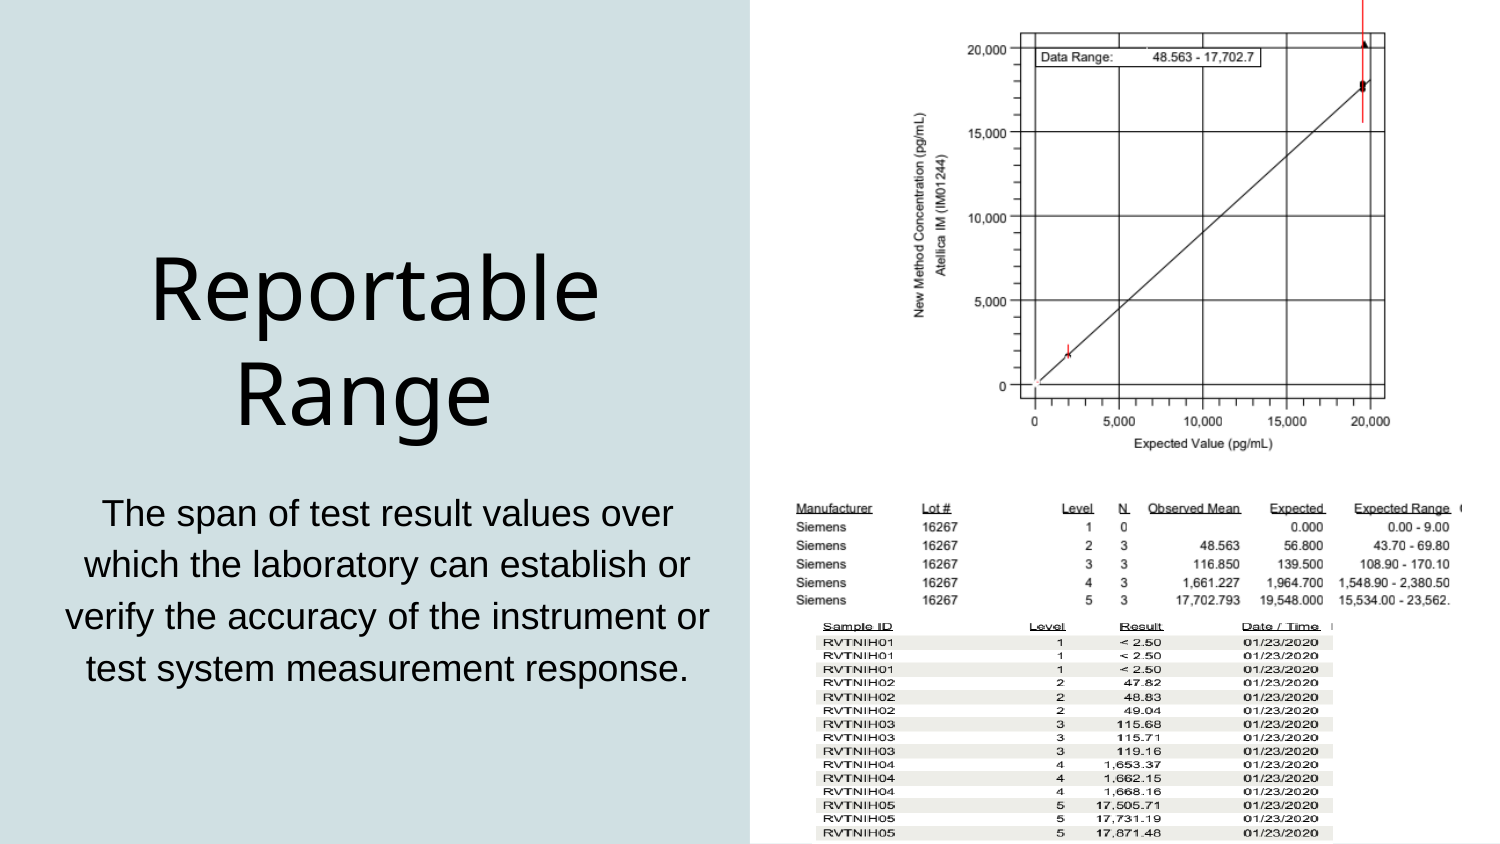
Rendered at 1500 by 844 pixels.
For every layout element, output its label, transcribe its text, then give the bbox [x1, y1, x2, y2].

subtitle The span of test result values over which the laboratory can establish or verify the accuracy of the instrument or test system measurement response. [43, 466, 732, 688]
picture [786, 0, 1462, 844]
title Reportable Range [43, 177, 708, 458]
